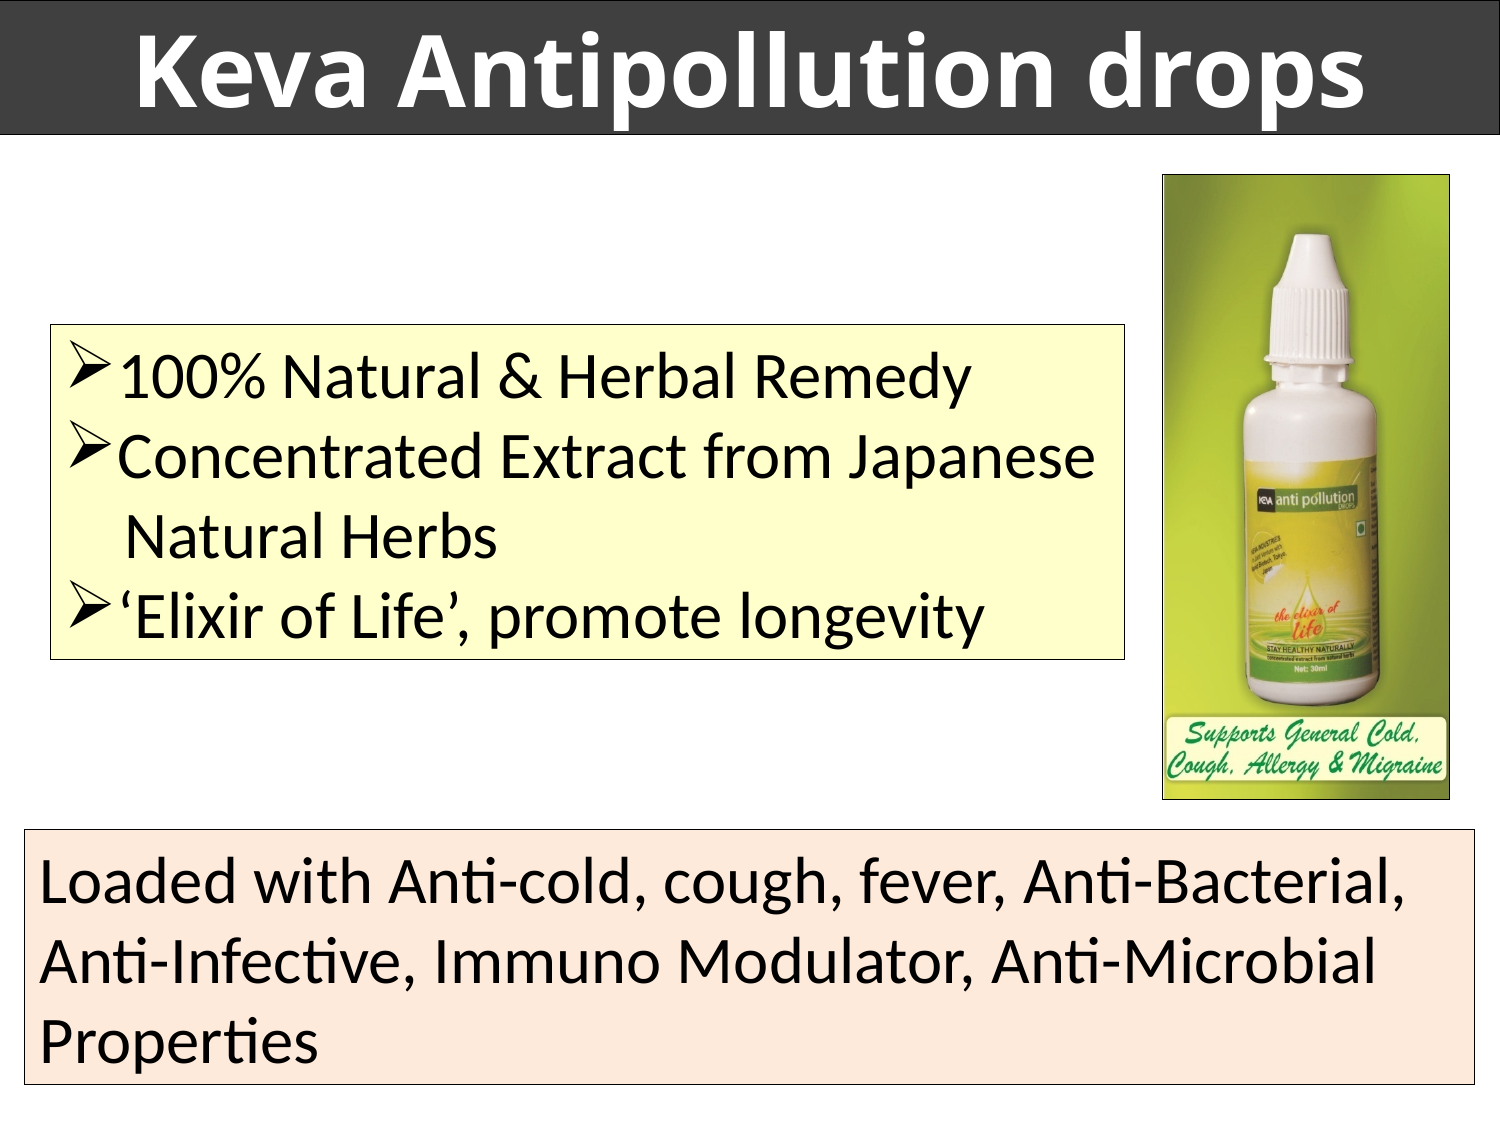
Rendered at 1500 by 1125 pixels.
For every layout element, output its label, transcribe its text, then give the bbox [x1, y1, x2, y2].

text_box 100% Natural & Herbal Remedy Concentrated Extract from Japanese Natural Herbs ‘Elixir of Life’, promote longevity [50, 324, 1125, 660]
picture [1162, 174, 1451, 801]
text_box Keva Antipollution drops [0, 0, 1500, 135]
text_box Loaded with Anti-cold, cough, fever, Anti-Bacterial, Anti-Infective, Immuno Modulator, Anti-Microbial Properties [24, 829, 1475, 1085]
